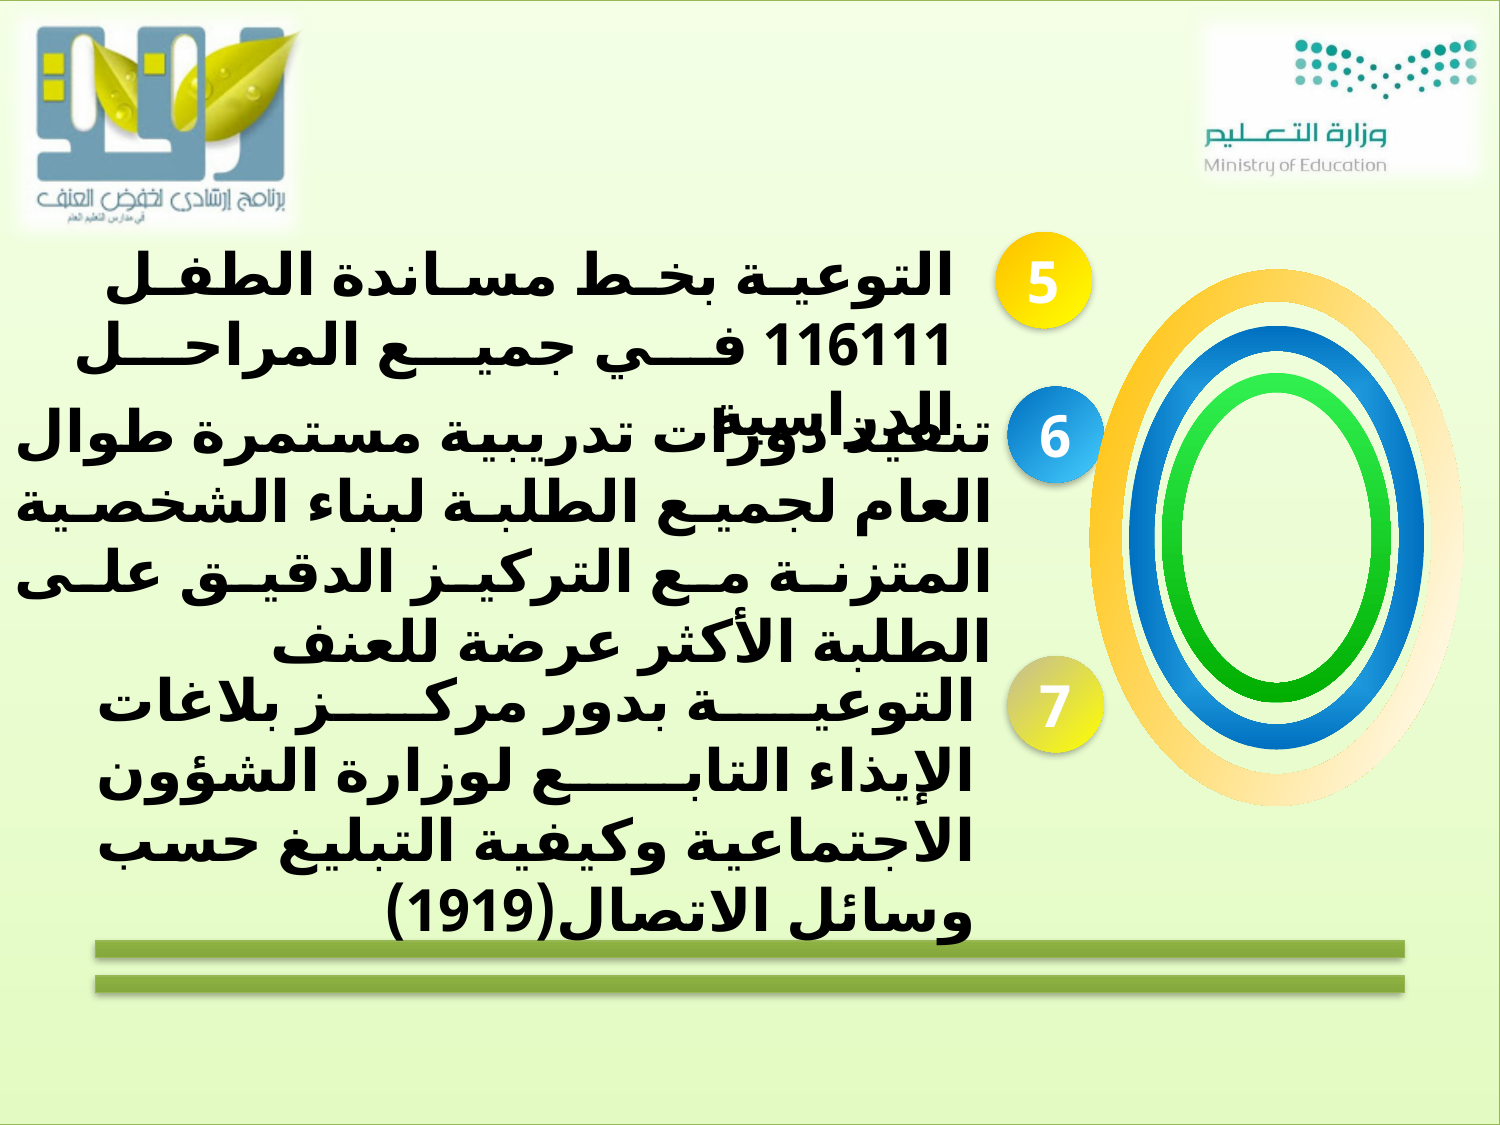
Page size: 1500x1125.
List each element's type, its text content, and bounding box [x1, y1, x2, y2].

text_box 6 [1008, 384, 1084, 485]
text_box التوعية بخط مساندة الطفل 116111 في جميع المراحل الدراسية [58, 230, 971, 386]
text_box 5 [993, 229, 1093, 331]
text_box التوعية بدور مركز بلاغات الإيذاء التابع لوزارة الشؤون الاجتماعية وكيفية التبليغ حسب وسائل الاتصال(1919) [81, 656, 991, 951]
text_box [0, 0, 1500, 1125]
text_box 7 [1005, 654, 1084, 755]
text_box تنفيذ دورات تدريبية مستمرة طوال العام لجميع الطلبة لبناء الشخصية المتزنة مع التركيز الدقيق على الطلبة الأكثر عرضة للعنف [0, 386, 1008, 682]
picture [1183, 3, 1499, 196]
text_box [1089, 269, 1464, 807]
text_box [95, 975, 1405, 993]
text_box [95, 940, 1405, 958]
picture [0, 0, 313, 249]
